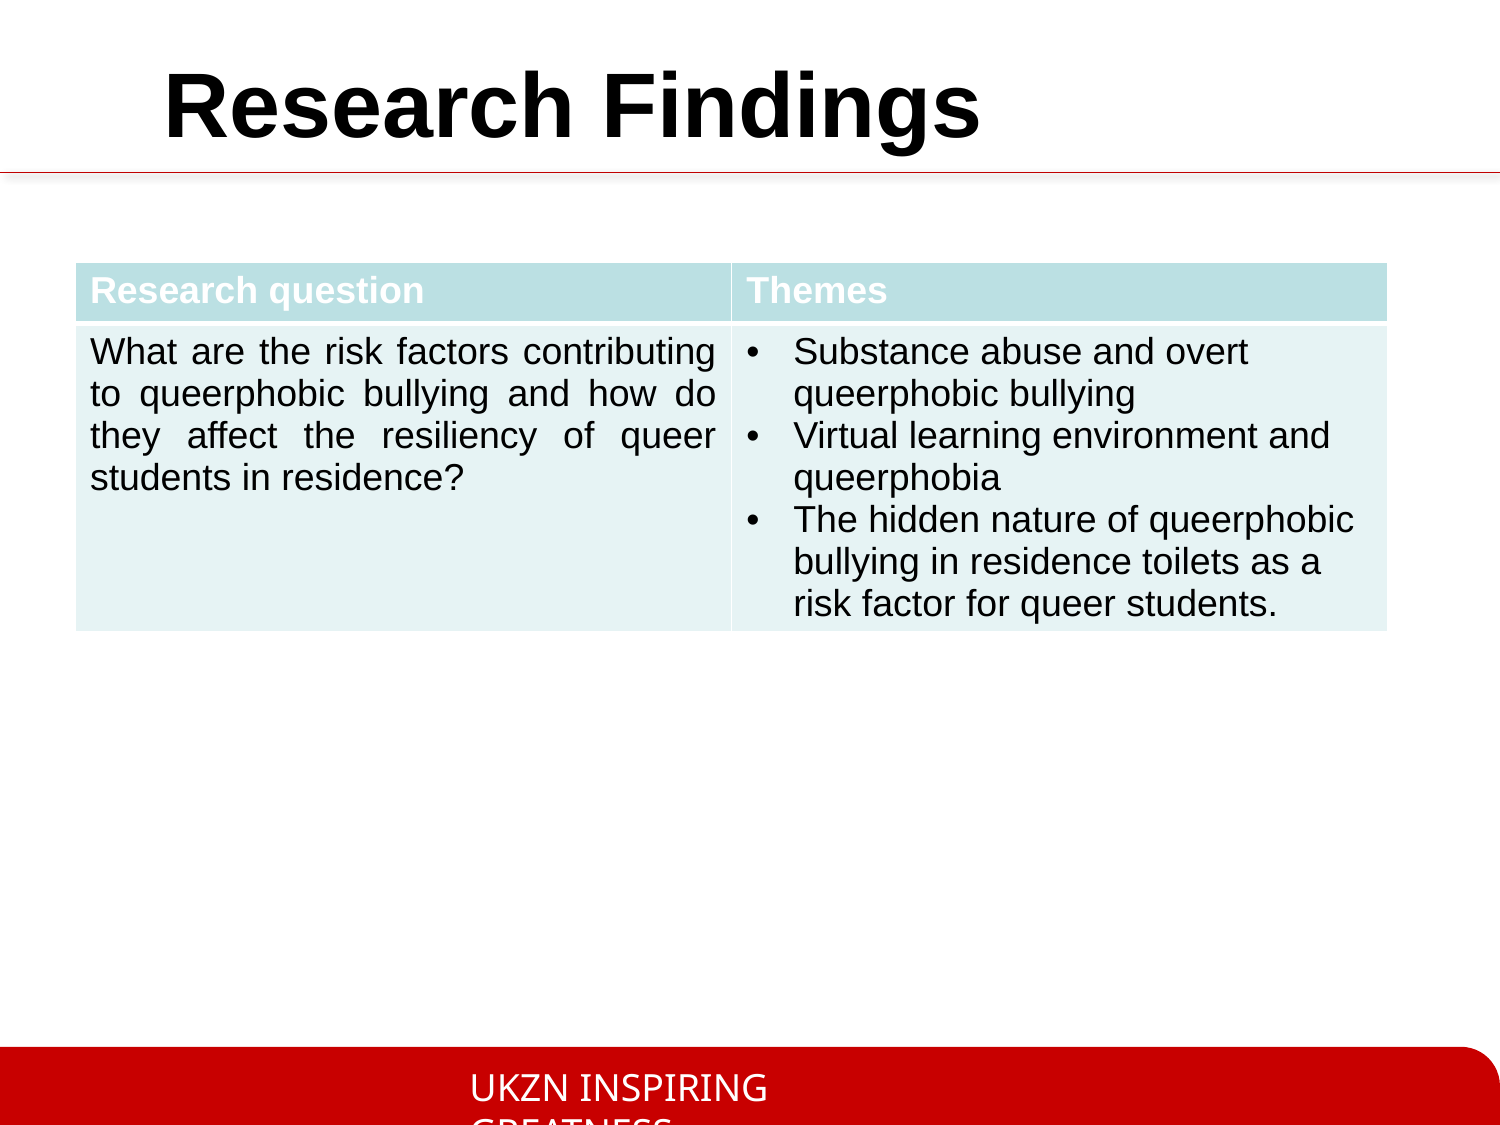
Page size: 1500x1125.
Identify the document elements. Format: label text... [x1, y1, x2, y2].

title Research Findings [0, 7, 1262, 196]
table_header Themes [732, 263, 1387, 321]
table_cell Substance abuse and overt queerphobic bullying Virtual learning environment and queerphobia The hidden nature of queerphobic bullying in residence toilets as a risk factor for queer students. [732, 326, 1387, 631]
table_cell What are the risk factors contributing to queerphobic bullying and how do they affect the resiliency of queer students in residence? [76, 326, 731, 631]
table_header Research question [76, 263, 731, 321]
